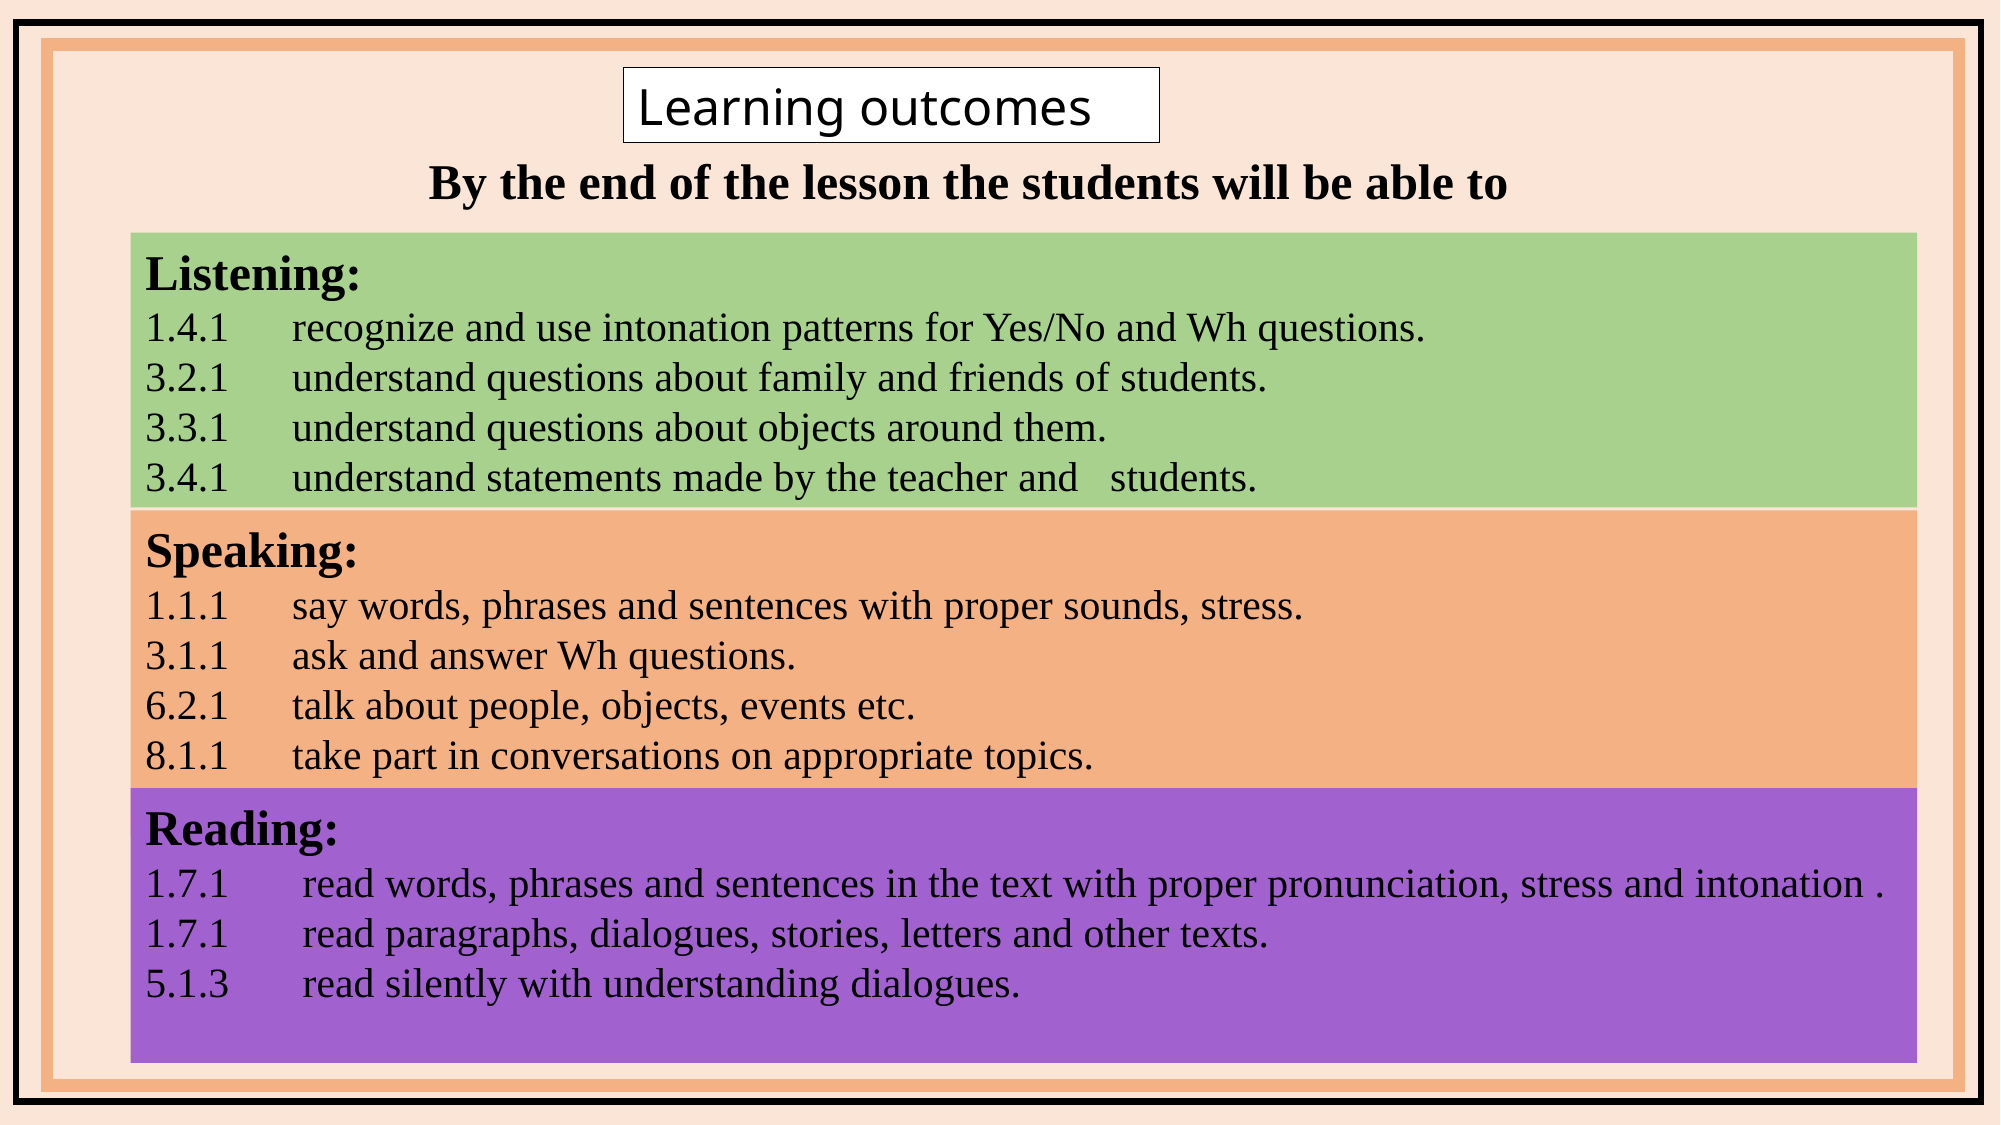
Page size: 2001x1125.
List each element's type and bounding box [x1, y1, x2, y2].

text_box [15, 21, 1982, 1102]
